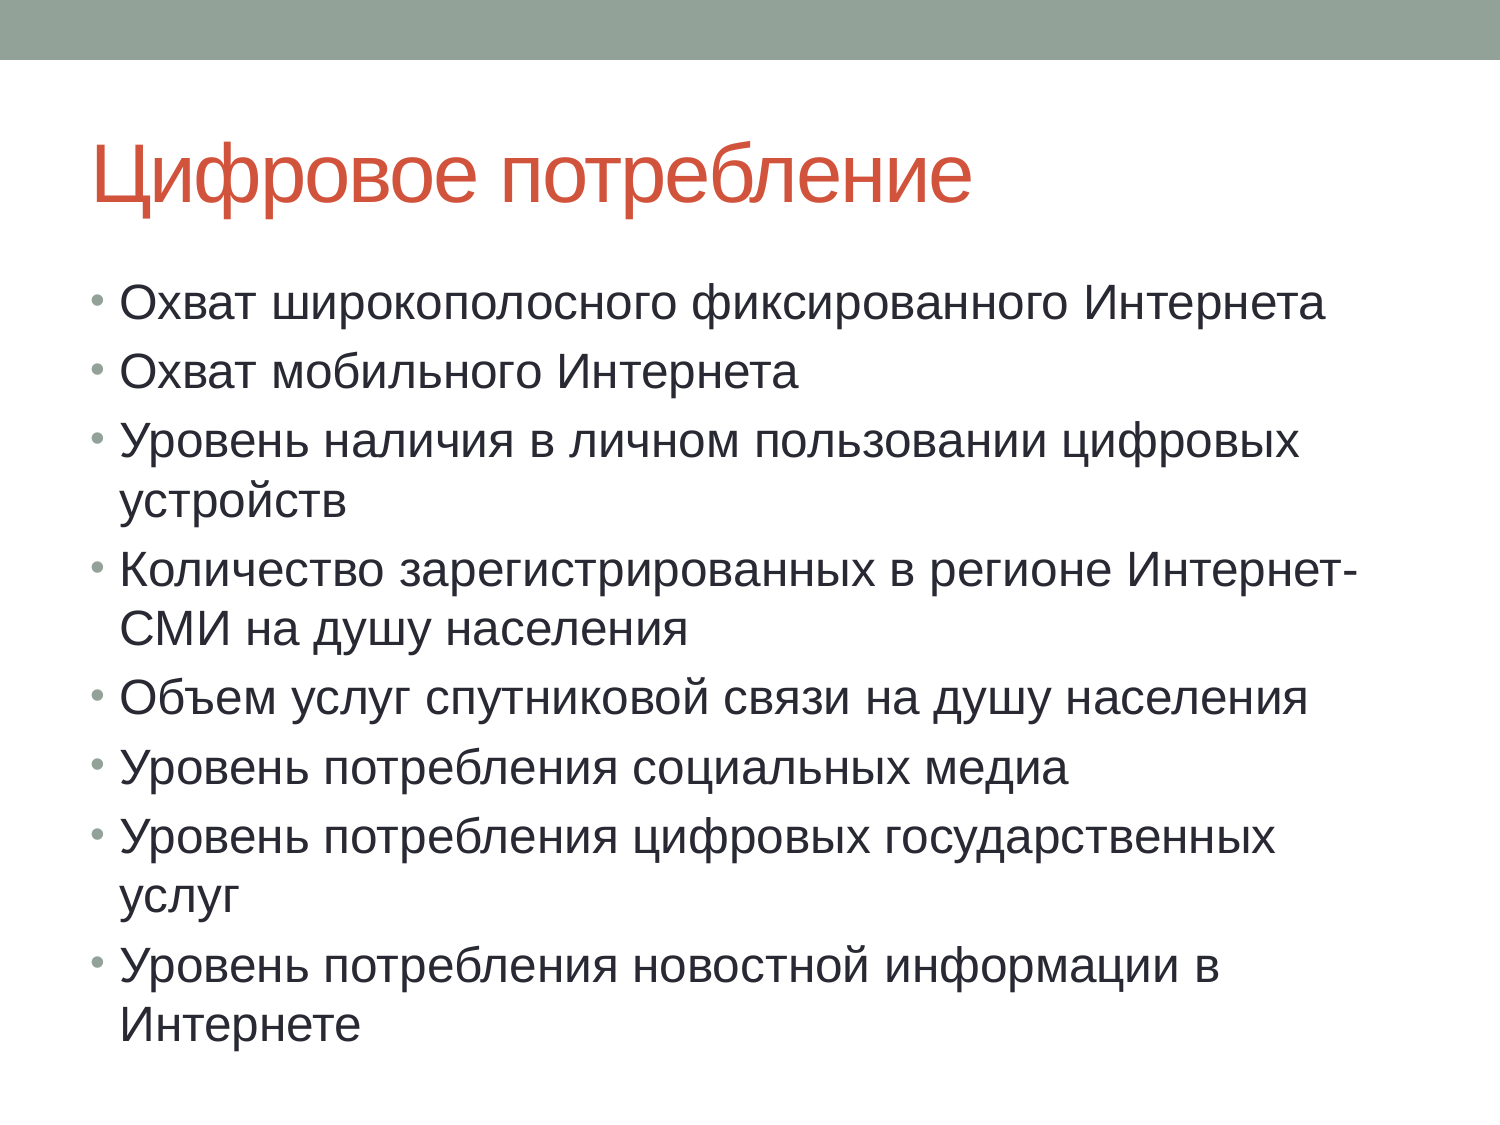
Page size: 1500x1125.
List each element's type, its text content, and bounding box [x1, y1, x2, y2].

list Охват широкополосного фиксированного Интернета Охват мобильного Интернета Уровень наличия в личном пользовании цифровых устройств Количество зарегистрированных в регионе Интернет-СМИ на душу населения Объем услуг спутниковой связи на душу населения Уровень потребления социальных медиа Уровень потребления цифровых государственных услуг Уровень потребления новостной информации в Интернете [75, 262, 1425, 1063]
title Цифровое потребление [75, 87, 1425, 250]
